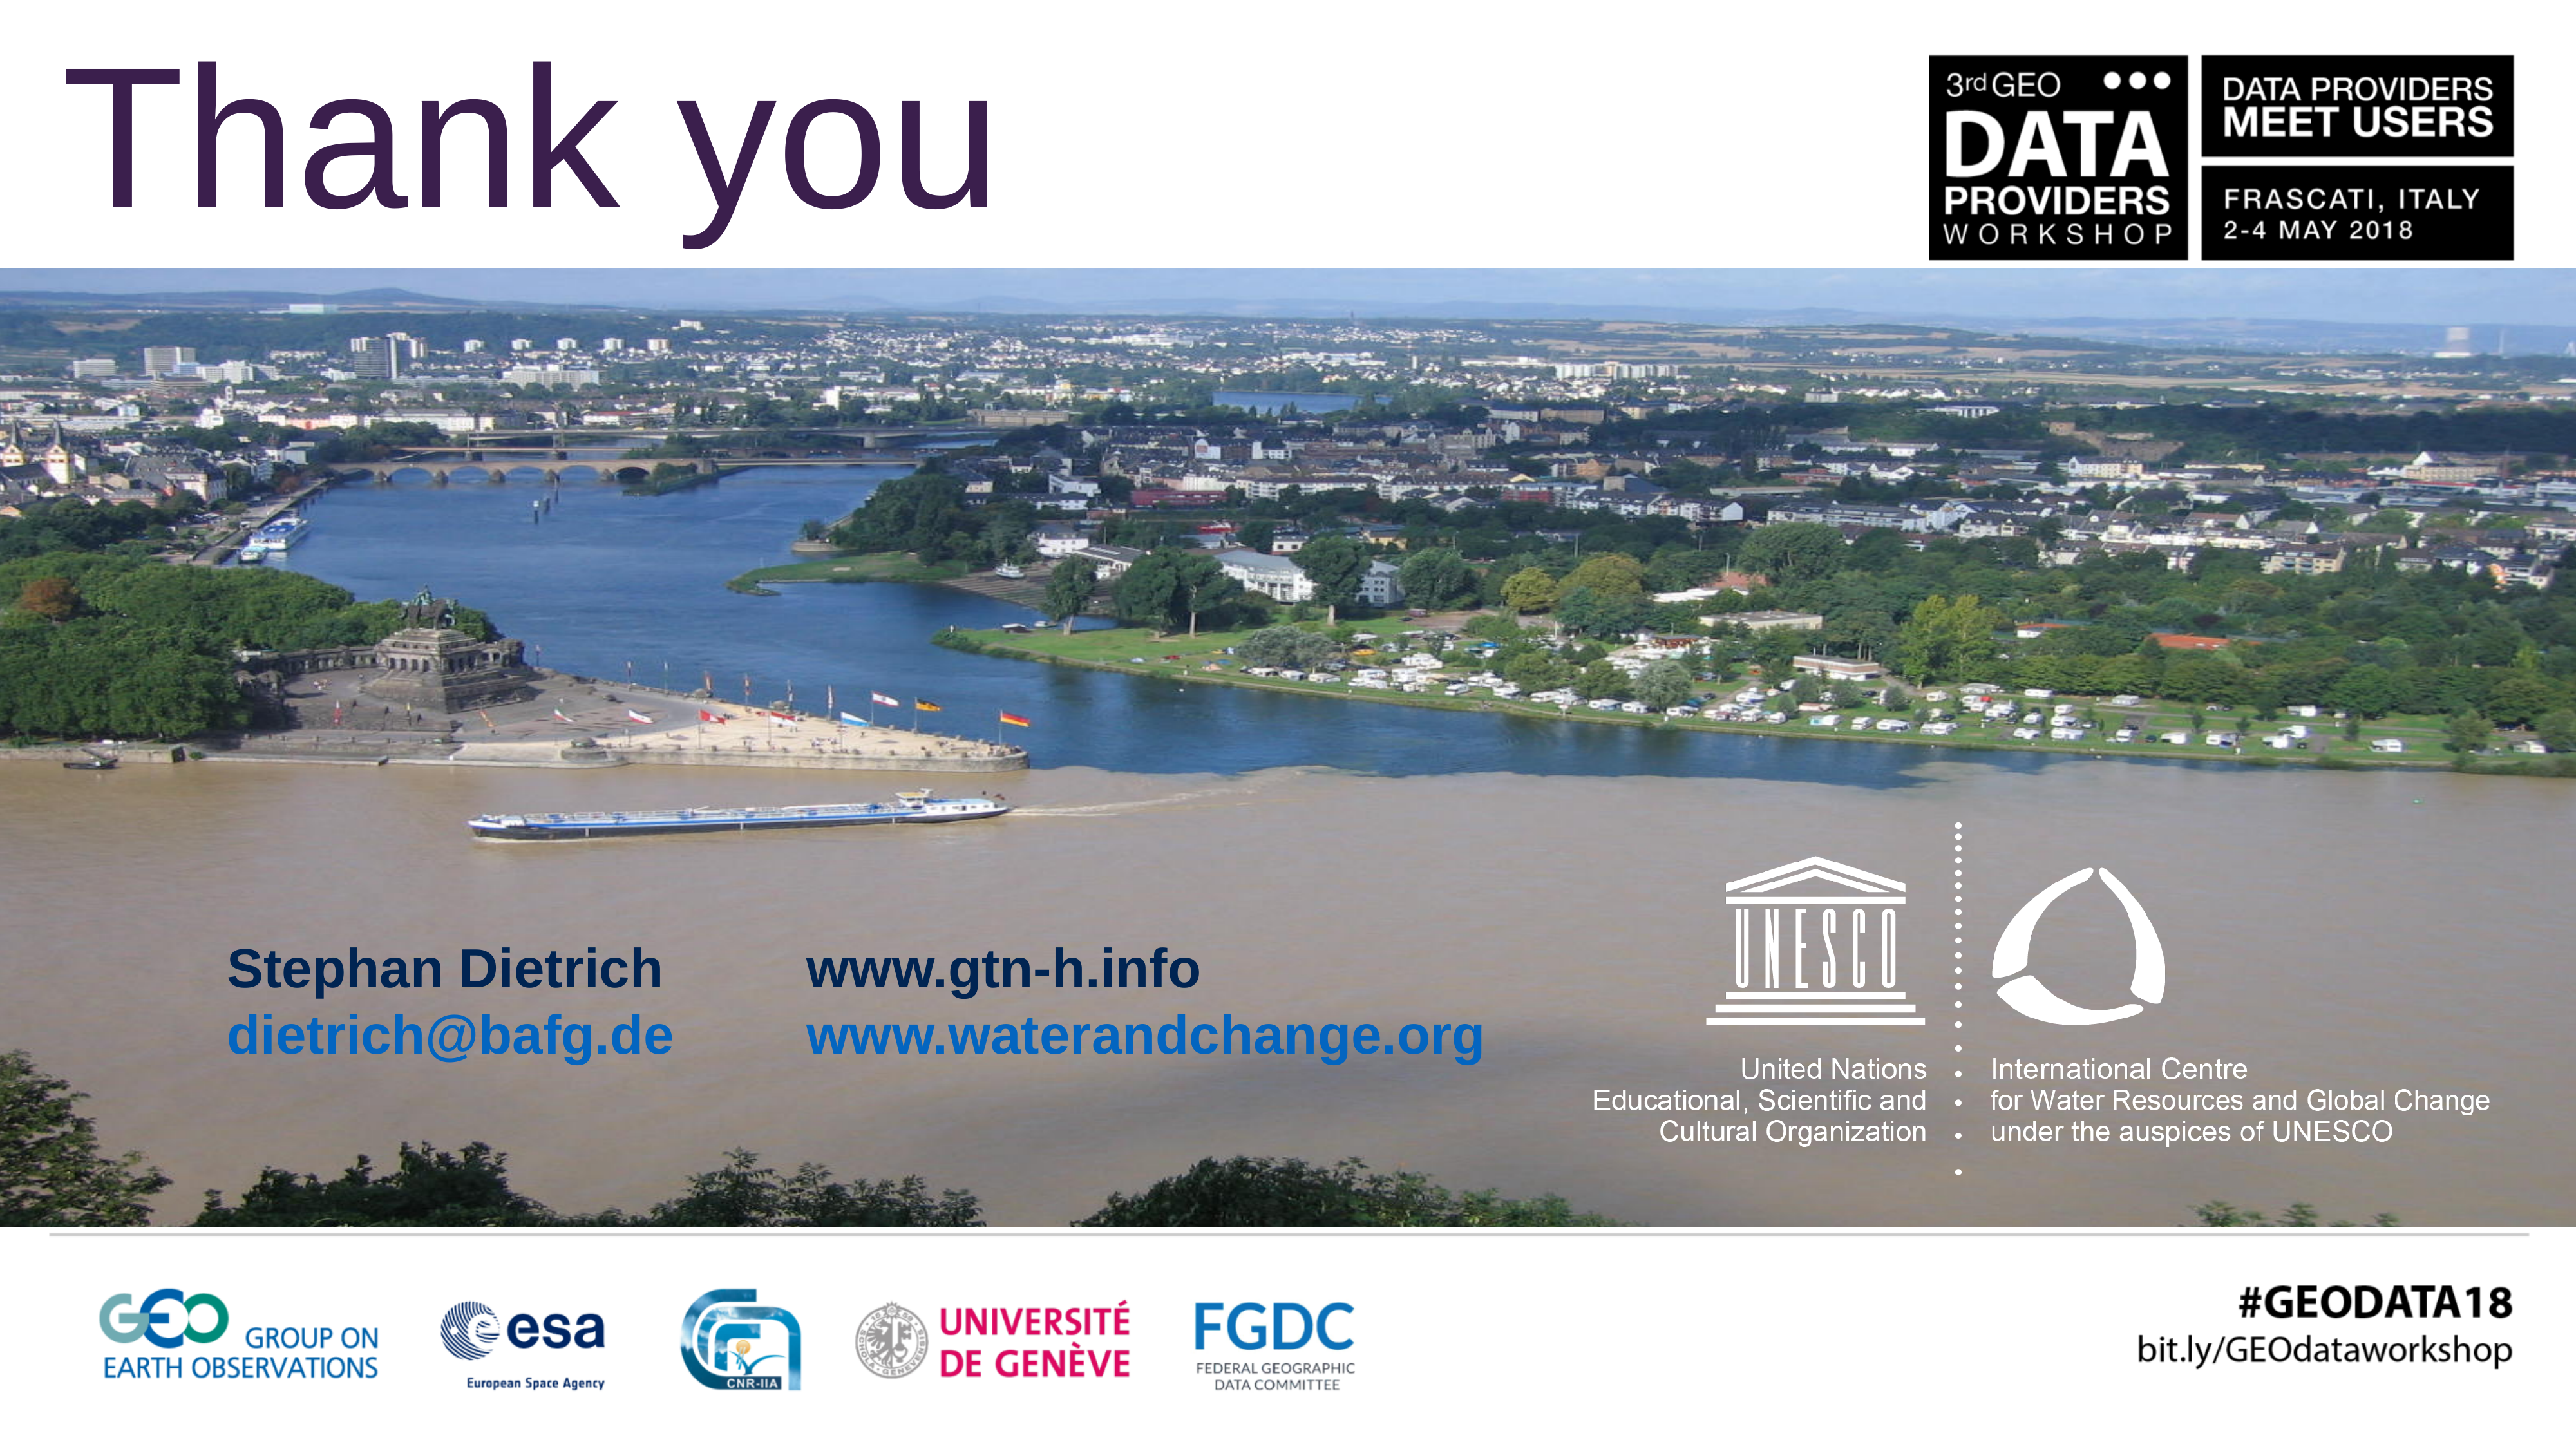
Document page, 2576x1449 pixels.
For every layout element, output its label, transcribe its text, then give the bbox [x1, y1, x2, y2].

picture [0, 0, 2576, 1449]
text_box Thank you [56, 1, 1007, 254]
